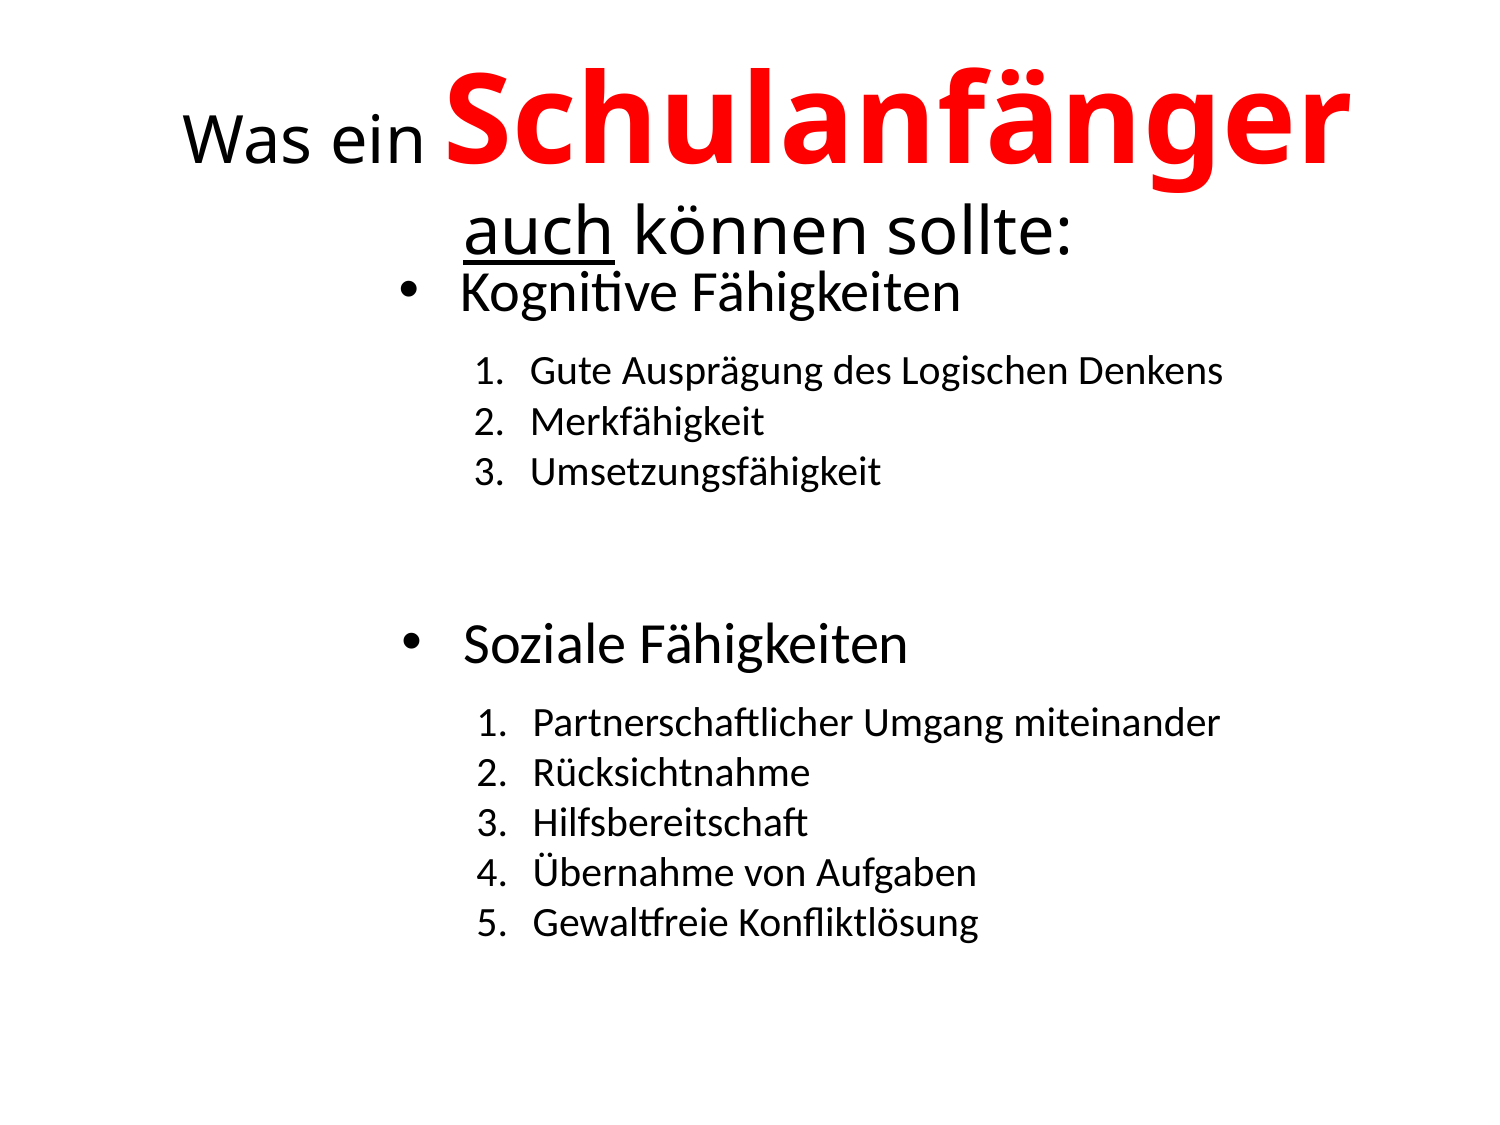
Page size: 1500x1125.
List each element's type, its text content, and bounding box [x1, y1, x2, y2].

text_box Was ein Schulanfänger auch können sollte: [112, 30, 1425, 276]
text_box Kognitive Fähigkeiten Gute Ausprägung des Logischen Denkens Merkfähigkeit Umsetzungsfähigkeit [383, 276, 1287, 601]
text_box Soziale Fähigkeiten Partnerschaftlicher Umgang miteinander Rücksichtnahme Hilfsbereitschaft Übernahme von Aufgaben Gewaltfreie Konfliktlösung [386, 597, 1278, 953]
